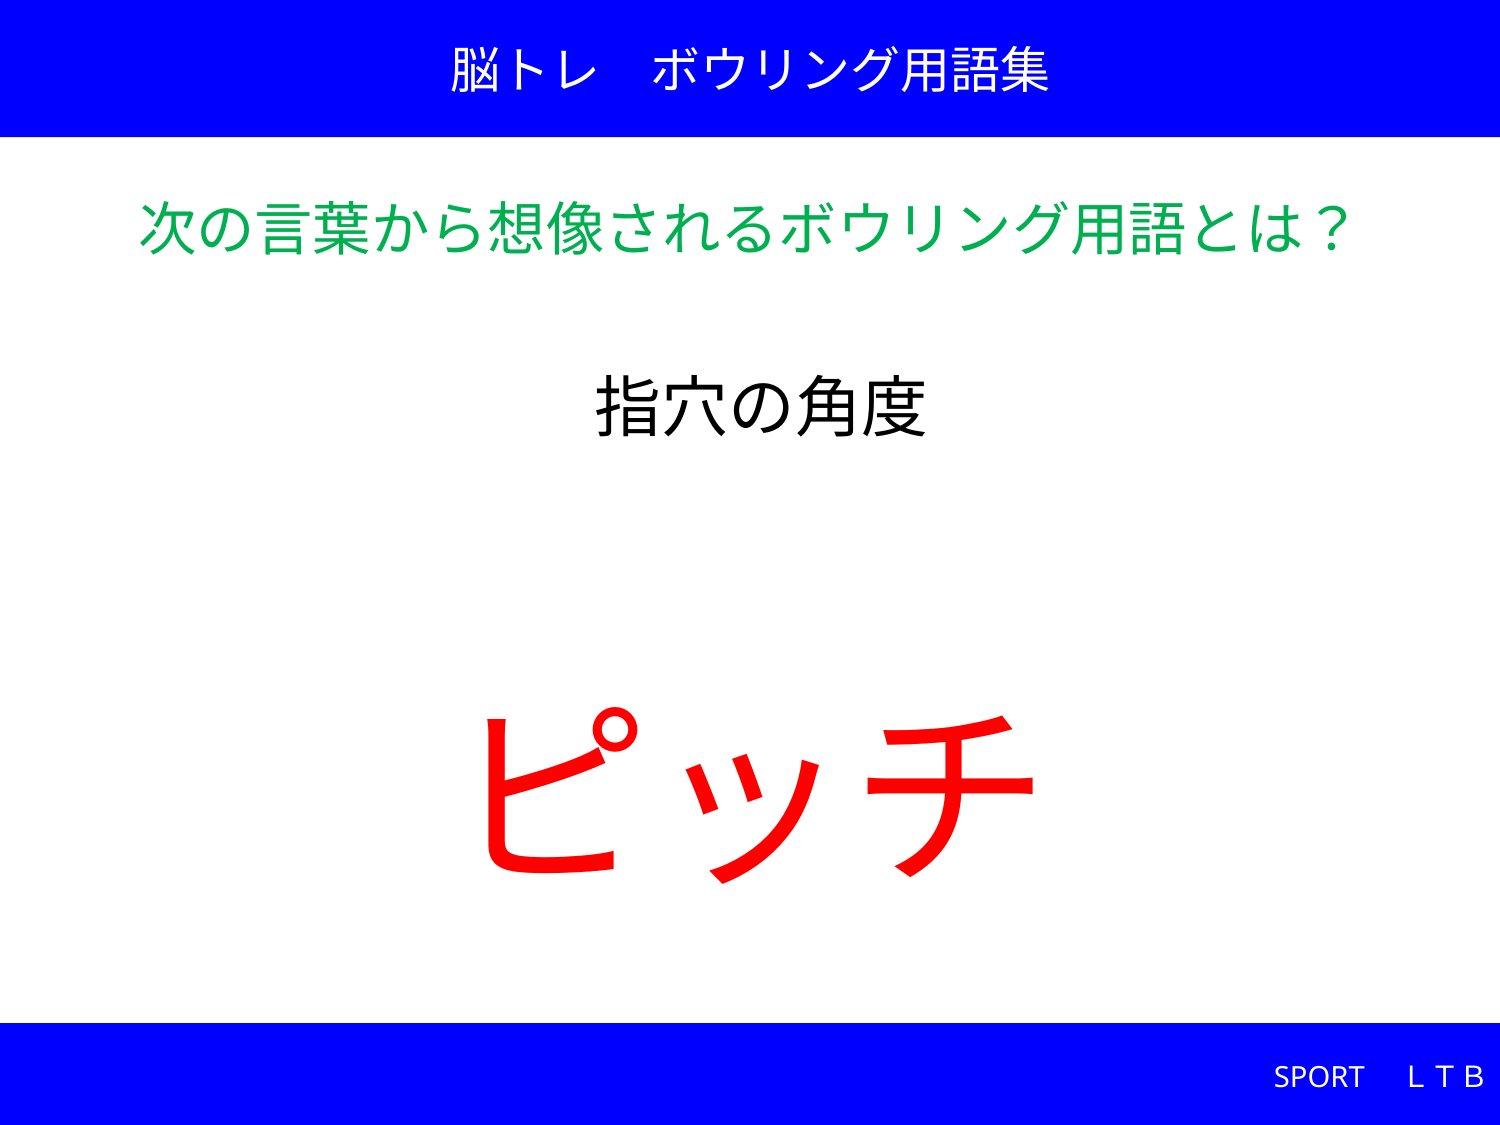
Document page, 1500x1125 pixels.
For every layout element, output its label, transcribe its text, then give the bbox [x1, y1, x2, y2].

subtitle 指穴の角度 [100, 357, 1424, 646]
text_box 次の言葉から想像されるボウリング用語とは？ [53, 184, 1447, 303]
text_box SPORT ＬＴＢ [0, 1023, 1500, 1125]
text_box 脳トレ ボウリング用語集 [0, 0, 1500, 138]
title ピッチ [0, 562, 1500, 1016]
